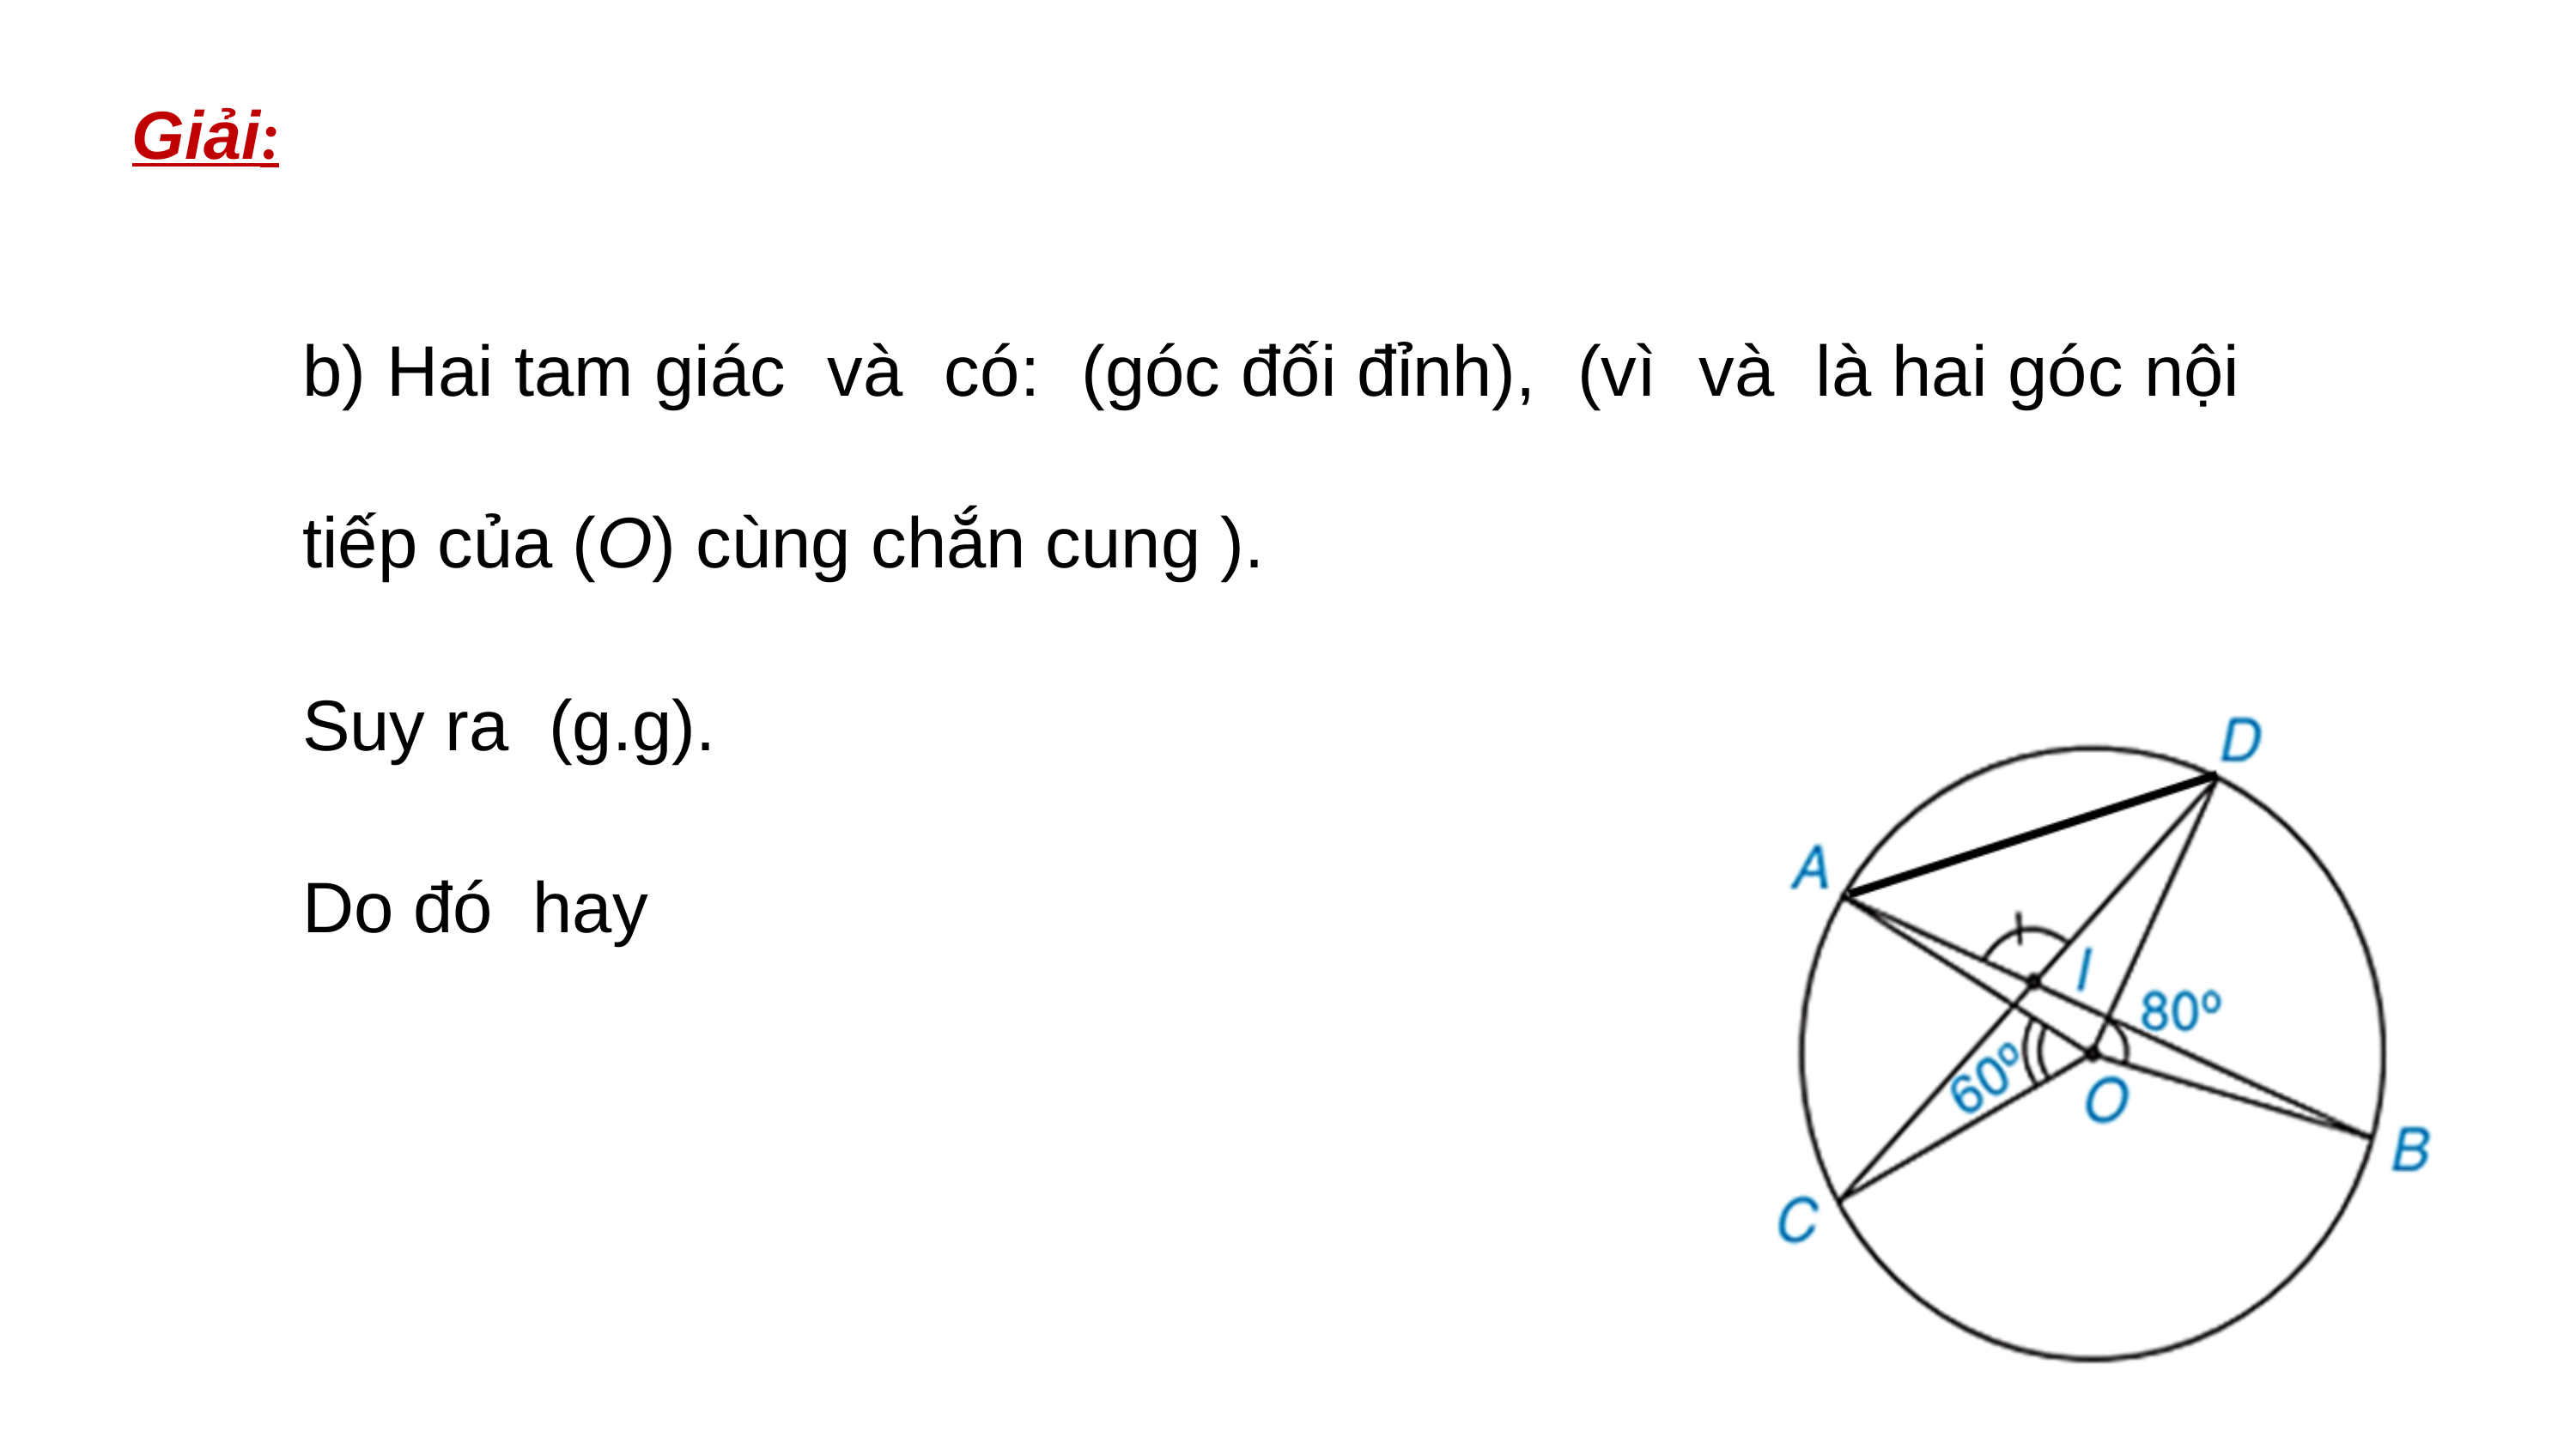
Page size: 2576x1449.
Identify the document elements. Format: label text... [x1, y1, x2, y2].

picture [1706, 681, 2463, 1376]
text_box Giải: [118, 84, 294, 179]
